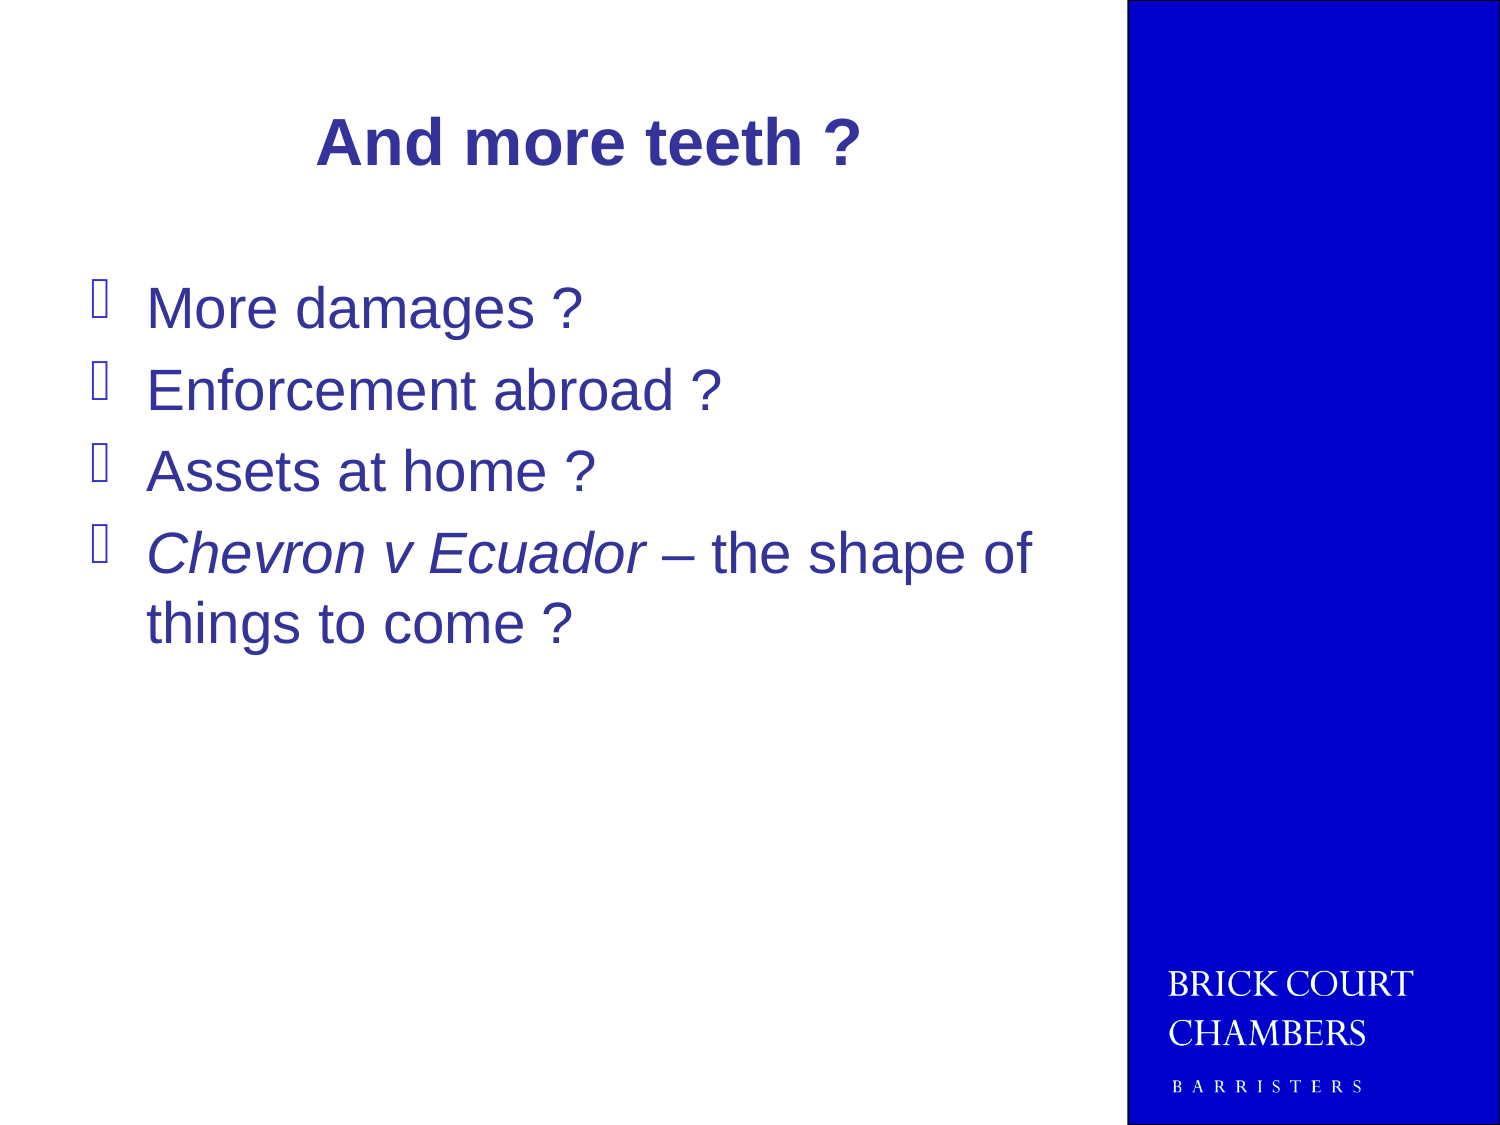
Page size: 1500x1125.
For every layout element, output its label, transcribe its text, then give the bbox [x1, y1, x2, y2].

picture [1141, 609, 1500, 1125]
title And more teeth ? [74, 44, 1105, 233]
list More damages ? Enforcement abroad ? Assets at home ? Chevron v Ecuador – the shape of things to come ? [74, 262, 1105, 1006]
